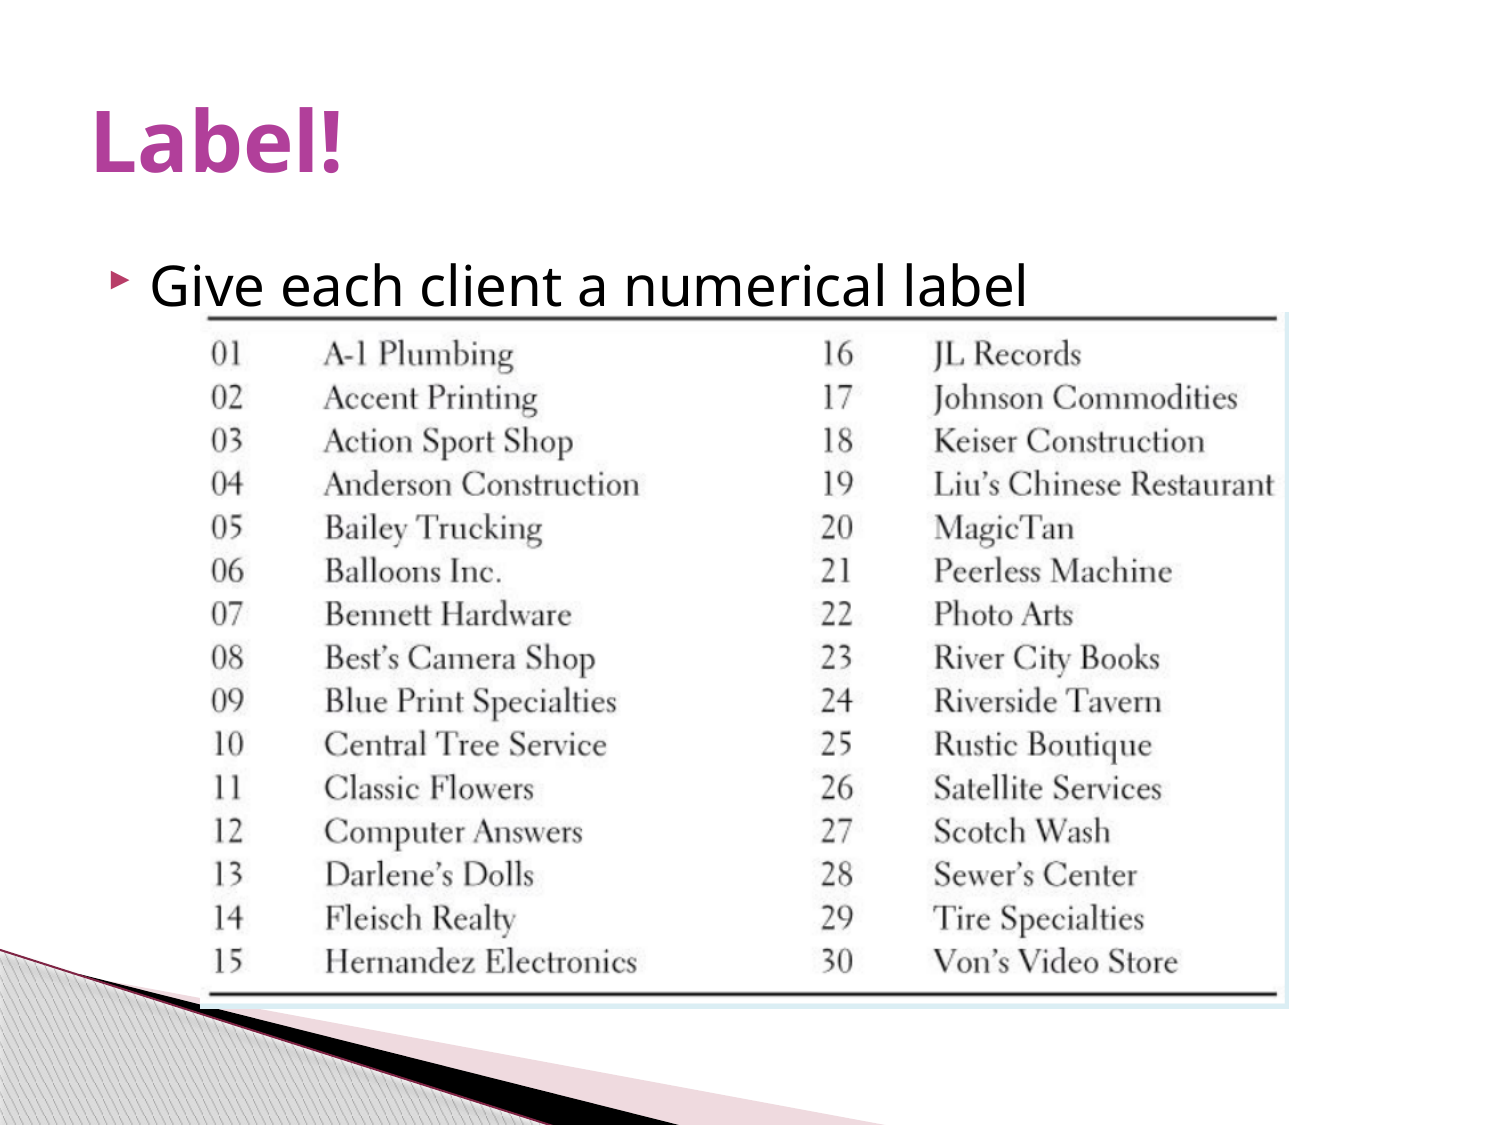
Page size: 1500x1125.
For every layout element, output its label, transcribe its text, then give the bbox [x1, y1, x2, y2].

picture [199, 312, 1289, 1009]
title Label! [75, 45, 1425, 233]
list Give each client a numerical label [75, 243, 1425, 363]
